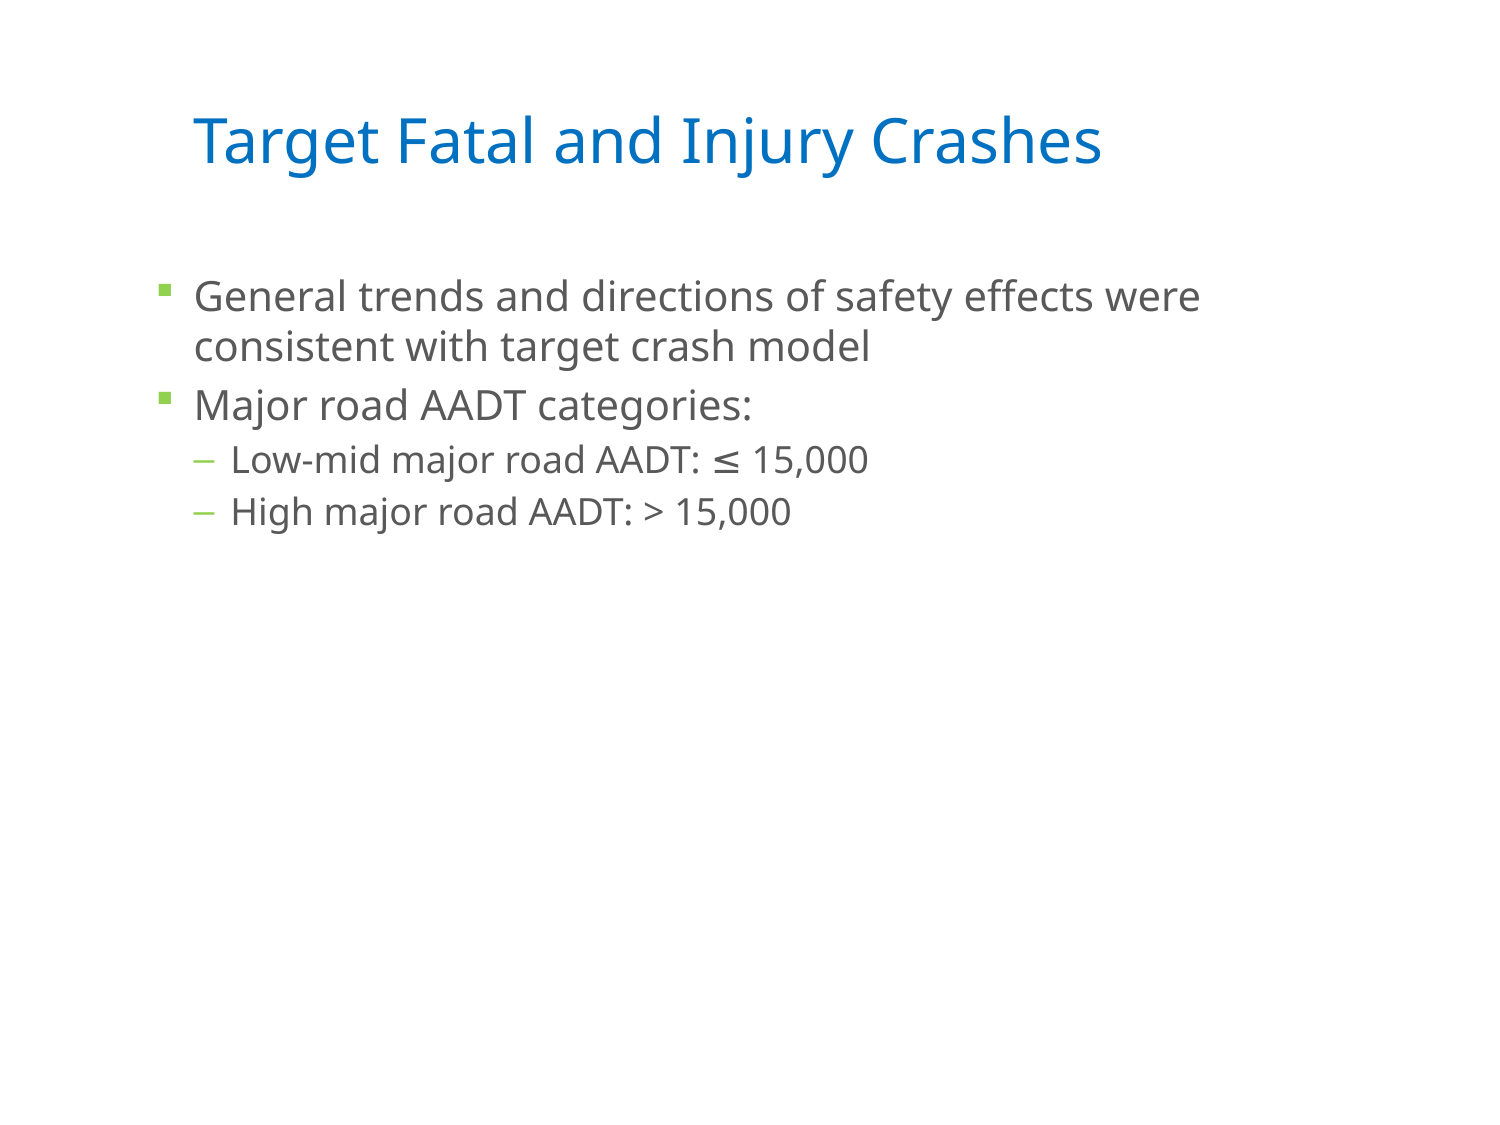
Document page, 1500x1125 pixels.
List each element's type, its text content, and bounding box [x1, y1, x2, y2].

list General trends and directions of safety effects were consistent with target crash model Major road AADT categories: Low-mid major road AADT: ≤ 15,000 High major road AADT: > 15,000 [74, 262, 1352, 925]
title Target Fatal and Injury Crashes [74, 44, 1352, 233]
